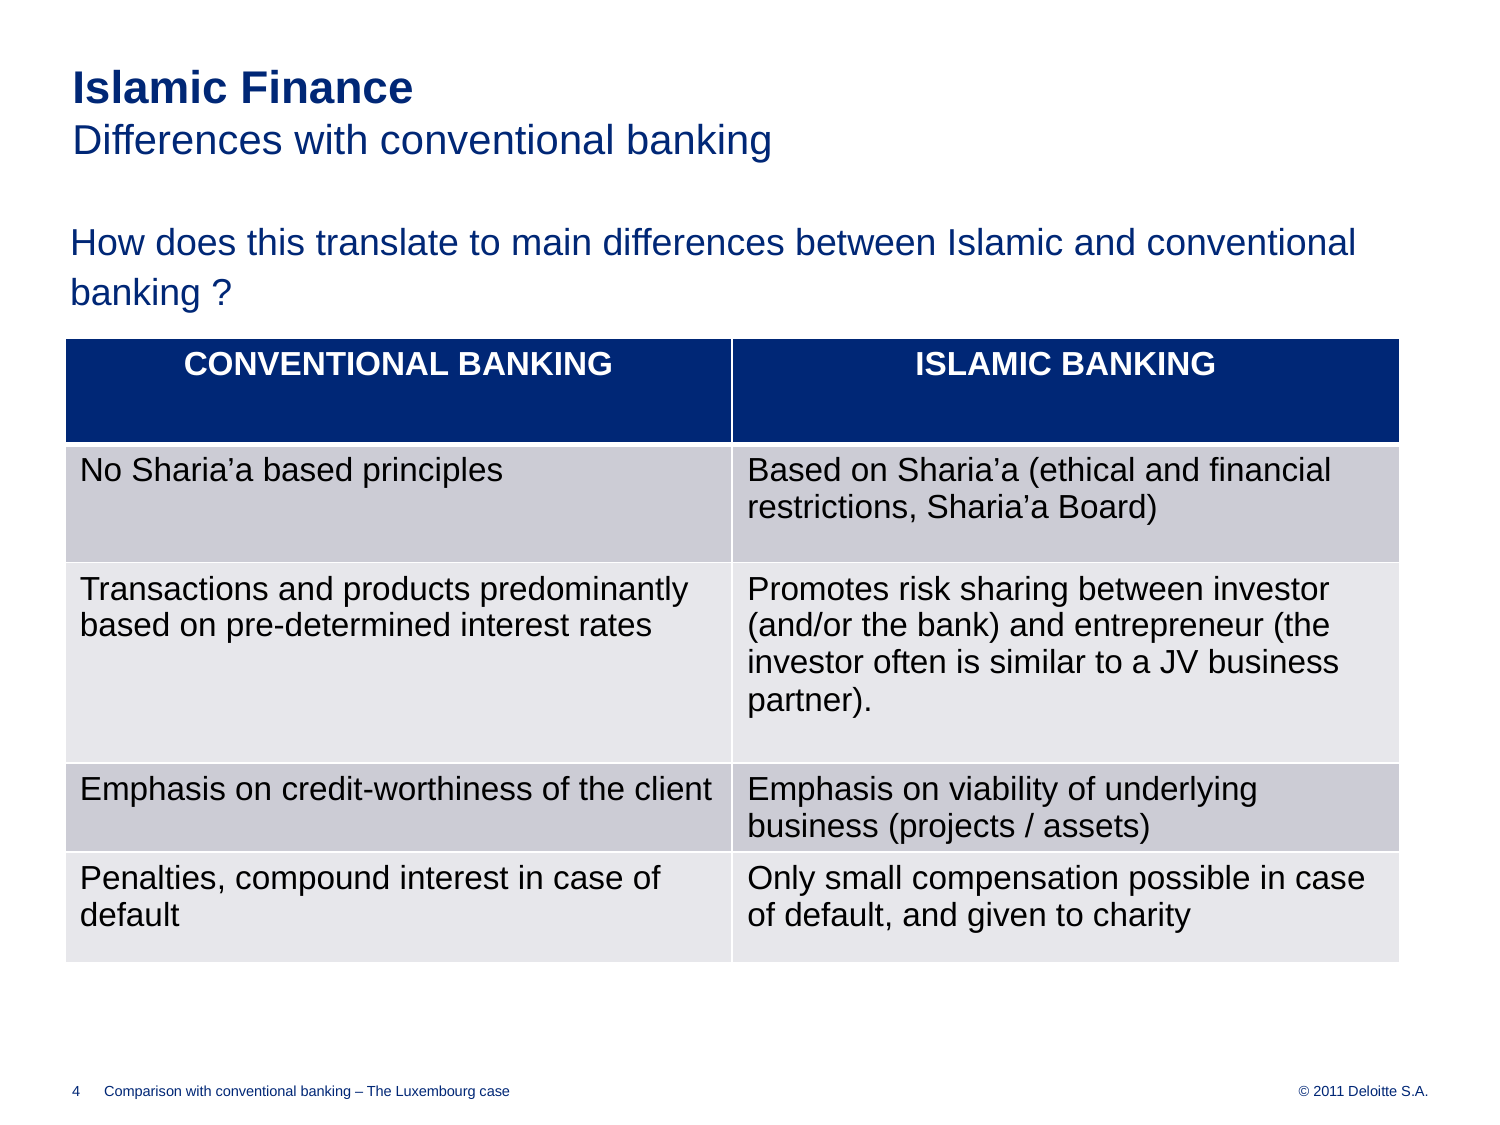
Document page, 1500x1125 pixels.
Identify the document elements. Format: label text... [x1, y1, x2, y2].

table_cell Based on Sharia’a (ethical and financial restrictions, Sharia’a Board) [733, 447, 1399, 562]
title Islamic Finance Differences with conventional banking [66, 57, 1449, 162]
table_cell Emphasis on credit-worthiness of the client [66, 764, 731, 851]
table_header CONVENTIONAL BANKING [66, 339, 731, 442]
table_cell Emphasis on viability of underlying business (projects / assets) [733, 764, 1399, 851]
table_cell Penalties, compound interest in case of default [66, 853, 731, 962]
table_header ISLAMIC BANKING [733, 339, 1399, 442]
table_cell Promotes risk sharing between investor (and/or the bank) and entrepreneur (the investor often is similar to a JV business partner). [733, 563, 1399, 762]
table_cell Transactions and products predominantly based on pre-determined interest rates [66, 563, 731, 762]
list How does this translate to main differences between Islamic and conventional banking ? [64, 172, 1447, 1030]
table_cell Only small compensation possible in case of default, and given to charity [733, 853, 1399, 962]
table_cell No Sharia’a based principles [66, 447, 731, 562]
